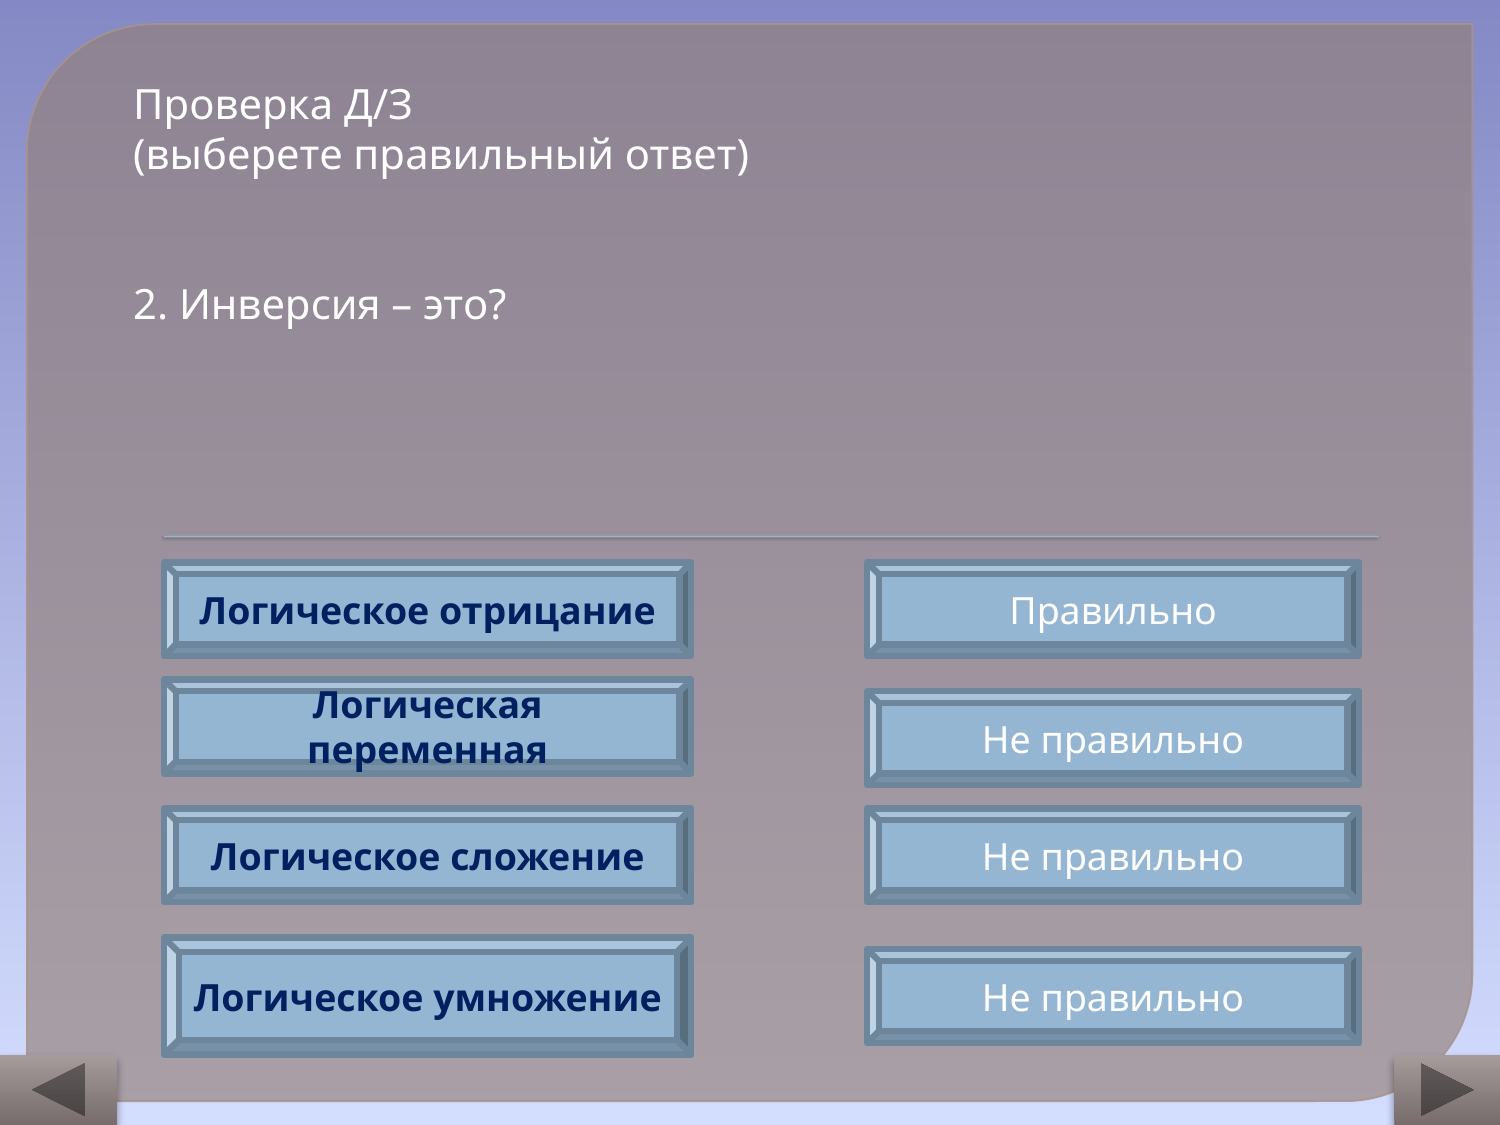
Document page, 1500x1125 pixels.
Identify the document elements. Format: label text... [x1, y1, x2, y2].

text_box Не правильно [864, 805, 1362, 905]
text_box Логическая переменная [161, 676, 694, 777]
text_box [0, 1054, 118, 1125]
text_box Правильно [864, 559, 1362, 659]
text_box Не правильно [864, 946, 1362, 1046]
text_box Логическое сложение [161, 805, 694, 905]
list Проверка Д/З (выберете правильный ответ) 2. Инверсия – это? [118, 70, 1394, 1055]
text_box Логическое отрицание [161, 559, 694, 659]
text_box Не правильно [864, 688, 1362, 788]
text_box Логическое умножение [161, 934, 694, 1058]
text_box [1394, 1054, 1500, 1125]
